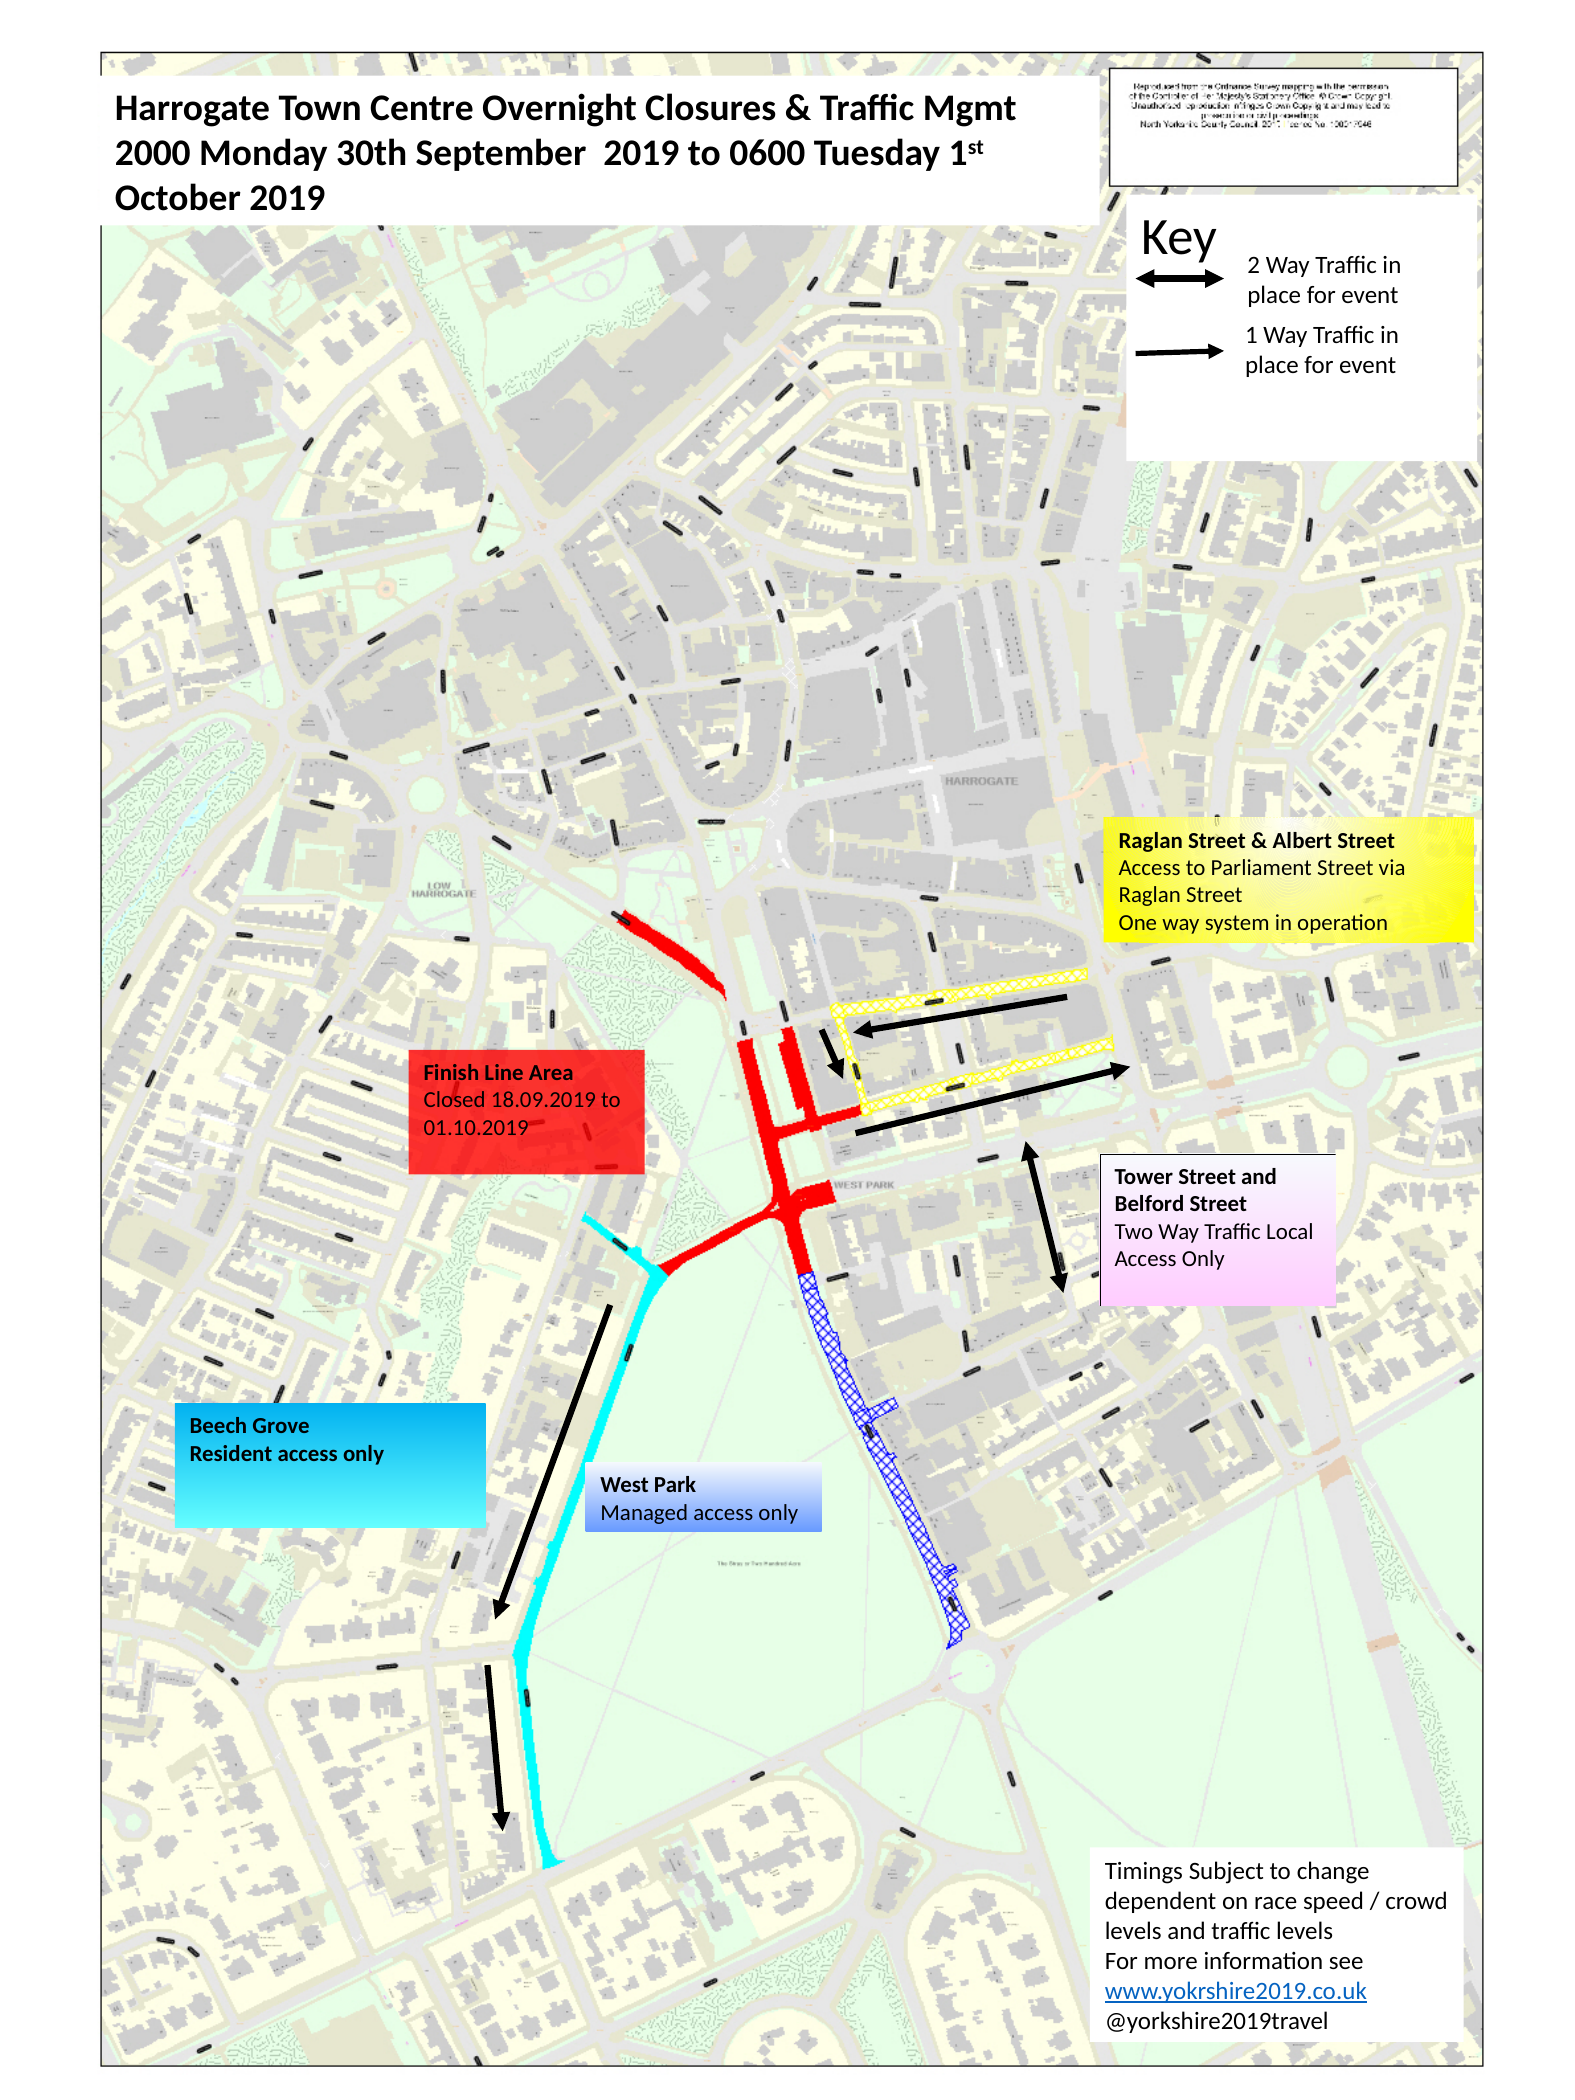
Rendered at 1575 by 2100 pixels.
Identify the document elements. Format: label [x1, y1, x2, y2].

text_box [821, 1029, 844, 1079]
text_box [495, 1304, 611, 1620]
text_box [853, 996, 1068, 1033]
text_box [1135, 350, 1225, 354]
text_box [855, 1066, 1131, 1134]
picture [45, 0, 1530, 2100]
text_box [1025, 1141, 1064, 1293]
text_box [487, 1664, 503, 1832]
